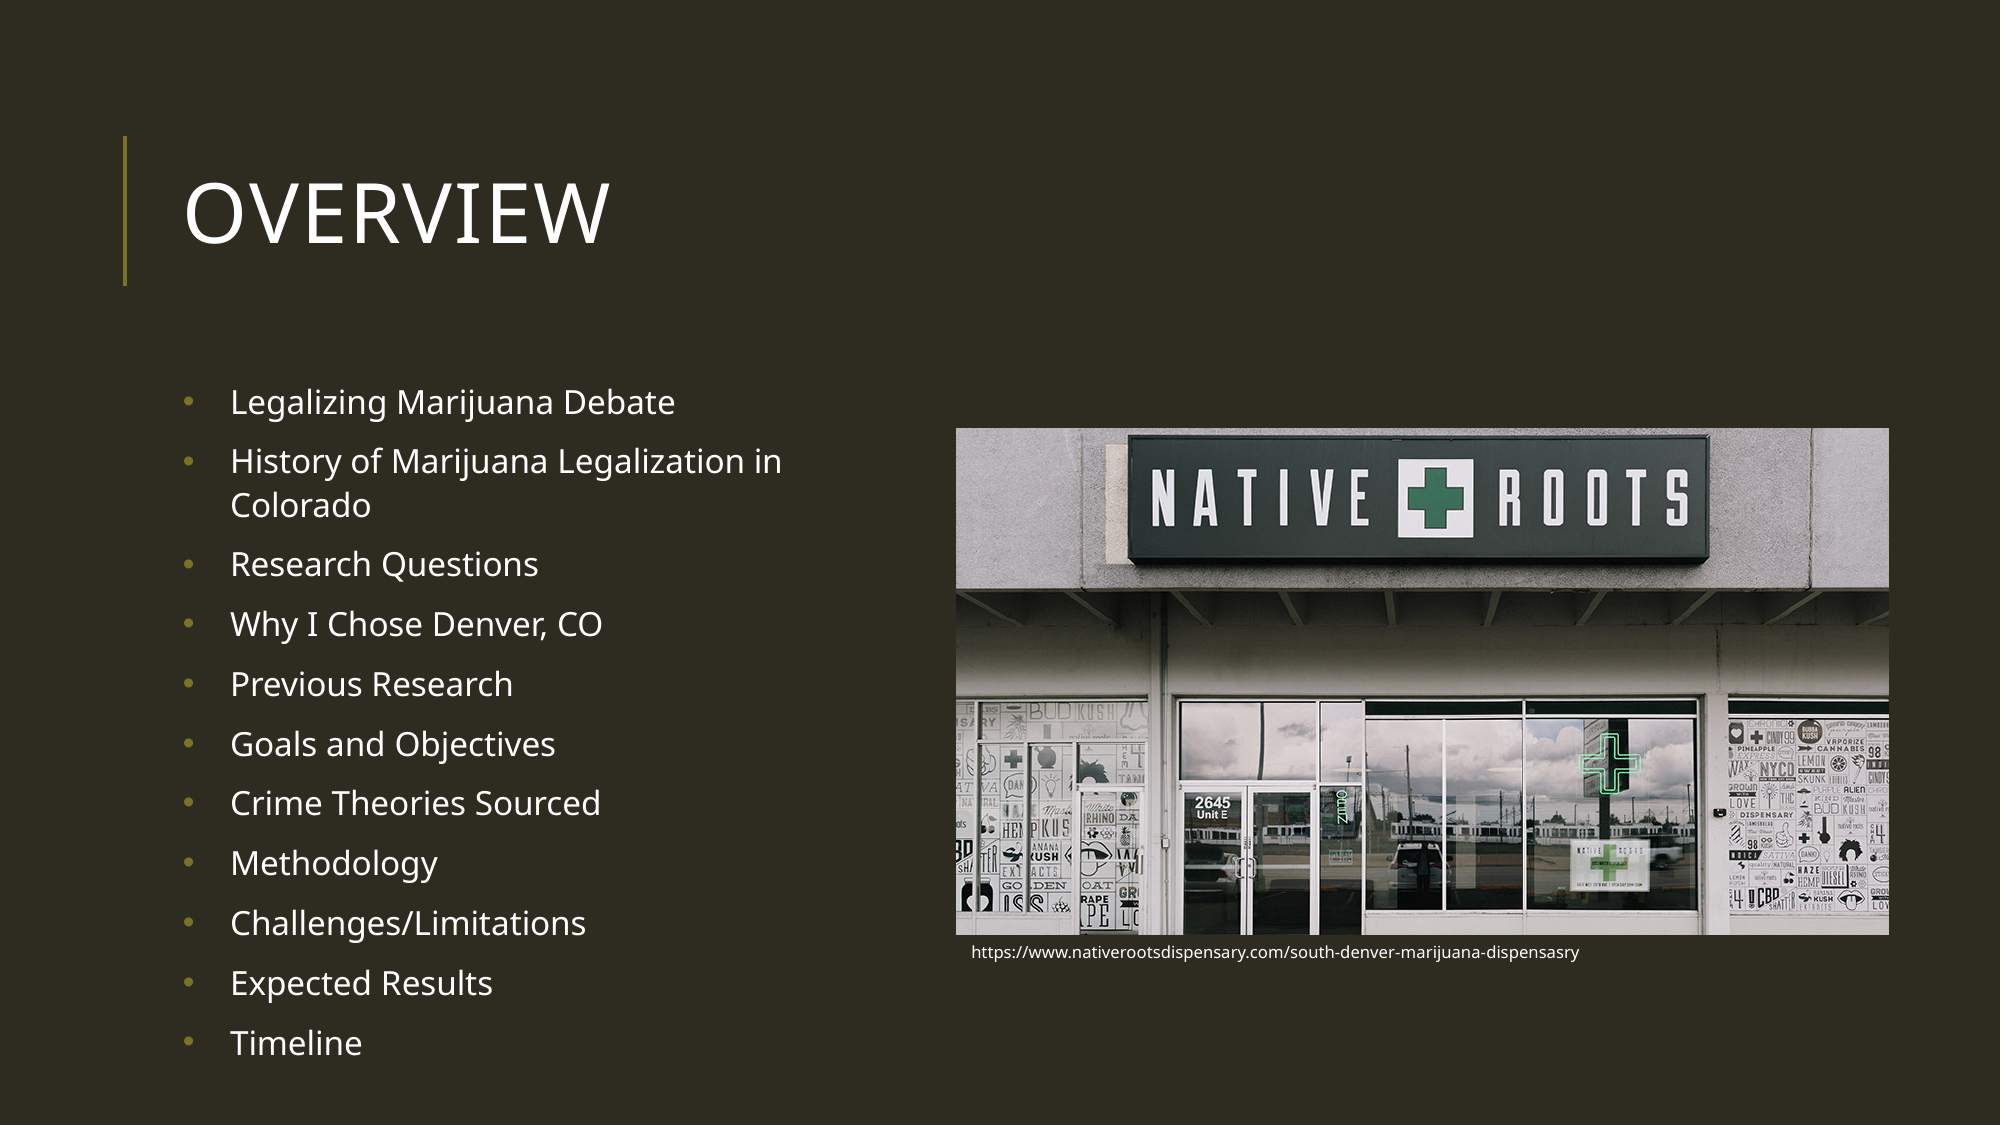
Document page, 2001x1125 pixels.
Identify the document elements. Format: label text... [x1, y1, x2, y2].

text_box https://www.nativerootsdispensary.com/south-denver-marijuana-dispensasry [956, 942, 1889, 970]
title Overview [168, 77, 888, 363]
list Legalizing Marijuana Debate History of Marijuana Legalization in Colorado Research Questions Why I Chose Denver, CO Previous Research Goals and Objectives Crime Theories Sourced Methodology Challenges/Limitations Expected Results Timeline [168, 370, 888, 1080]
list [956, 427, 1889, 936]
